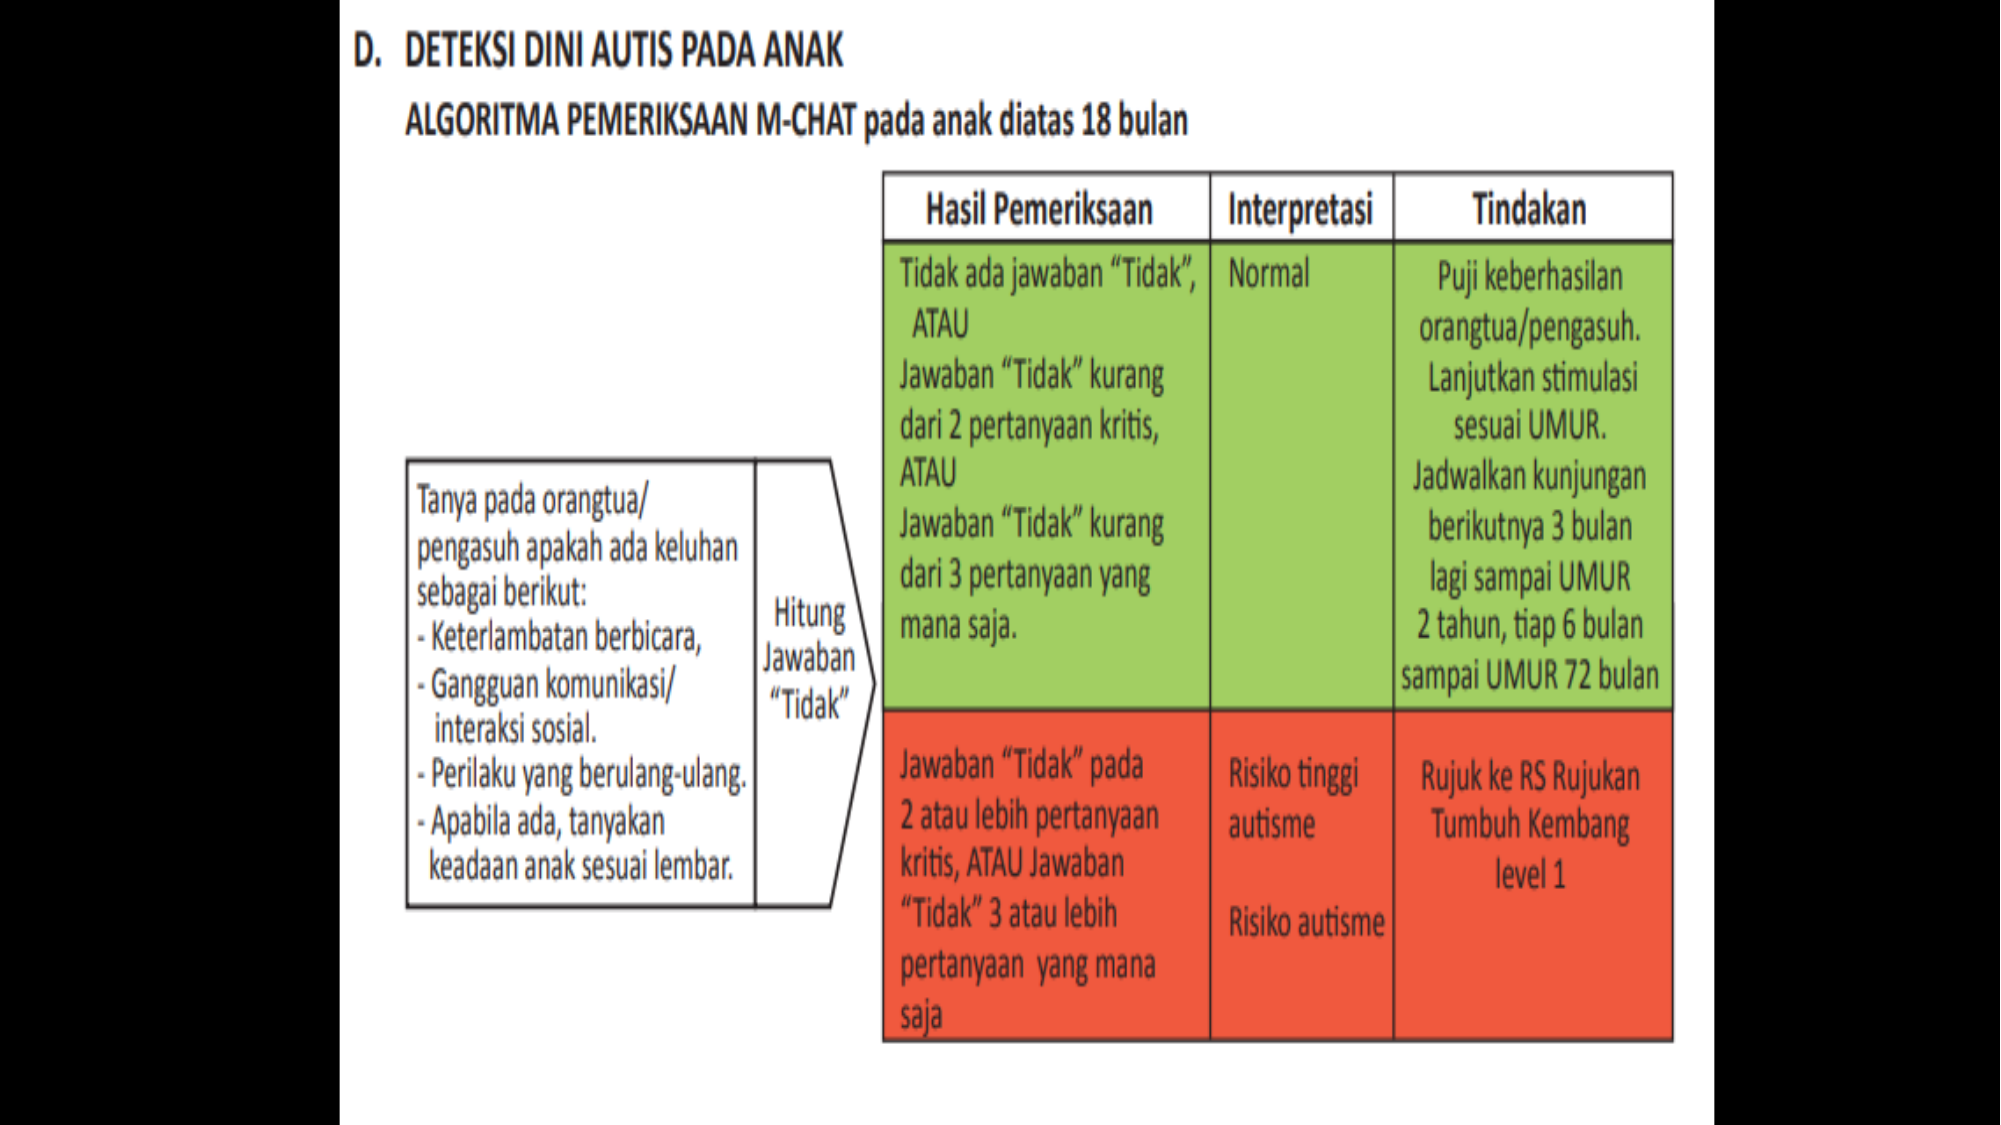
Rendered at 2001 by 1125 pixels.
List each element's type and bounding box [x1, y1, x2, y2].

picture [339, 0, 1715, 1125]
